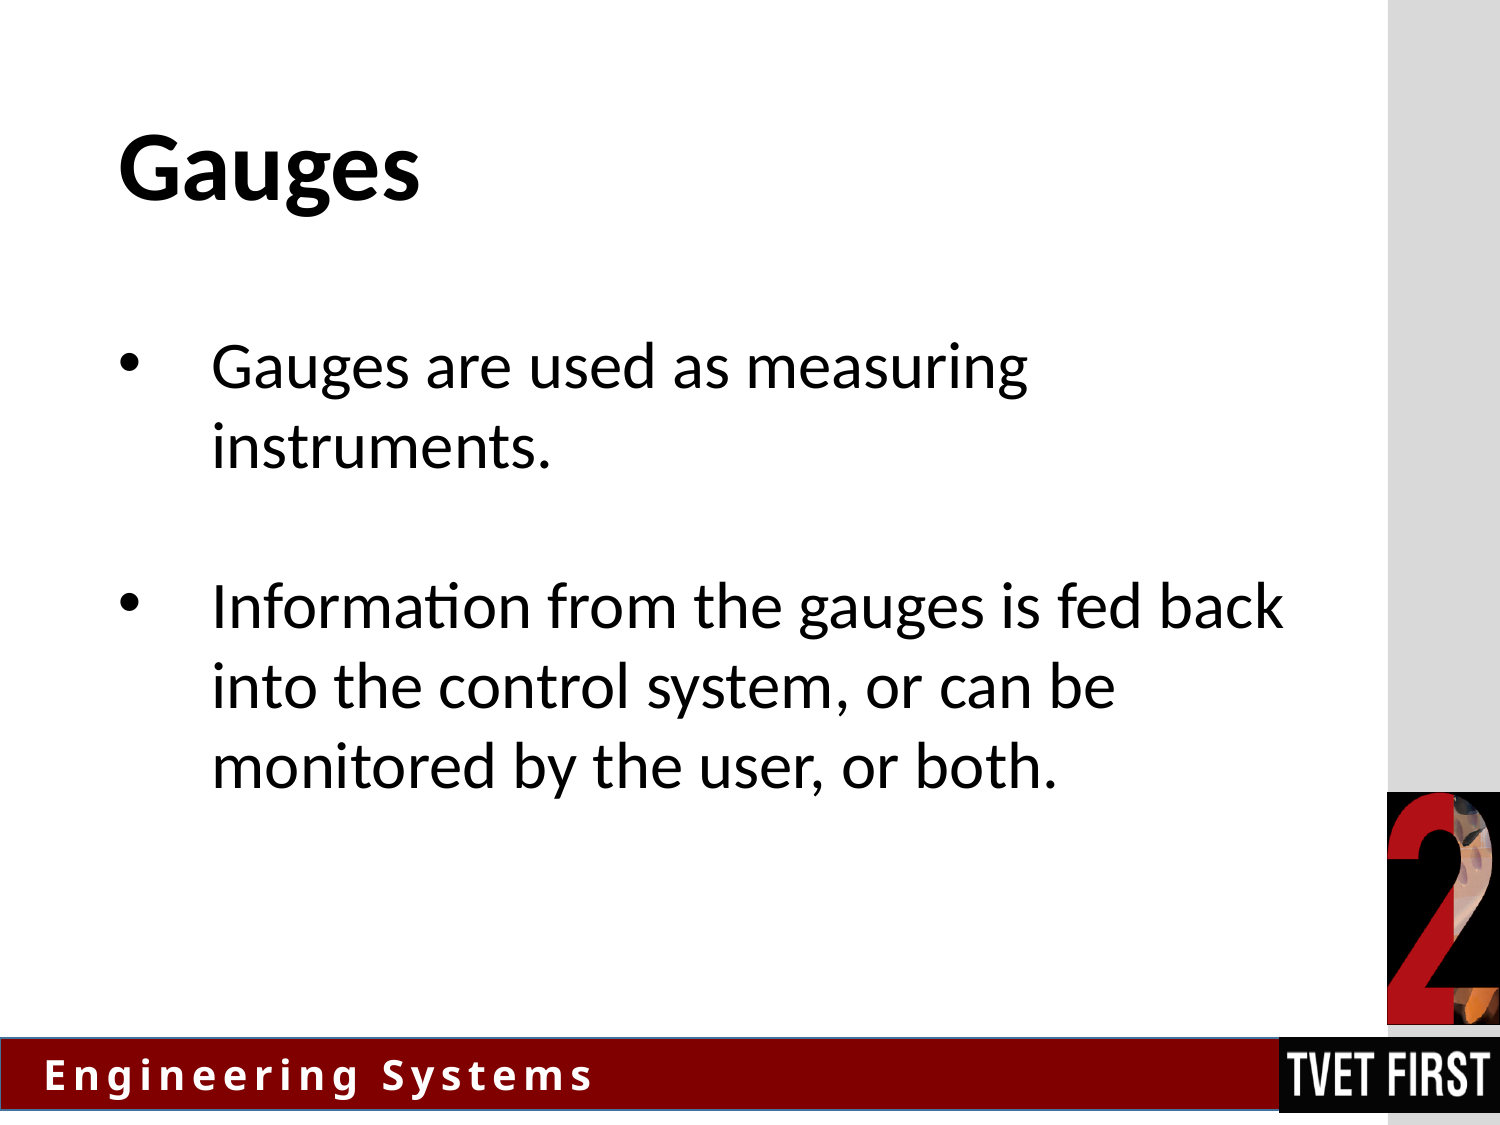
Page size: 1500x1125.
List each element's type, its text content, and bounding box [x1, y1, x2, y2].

title Gauges [103, 59, 1370, 278]
text_box Gauges are used as measuring instruments. Information from the gauges is fed back into the control system, or can be monitored by the user, or both. [103, 314, 1360, 889]
picture [1387, 792, 1500, 1025]
picture [1279, 1037, 1500, 1113]
